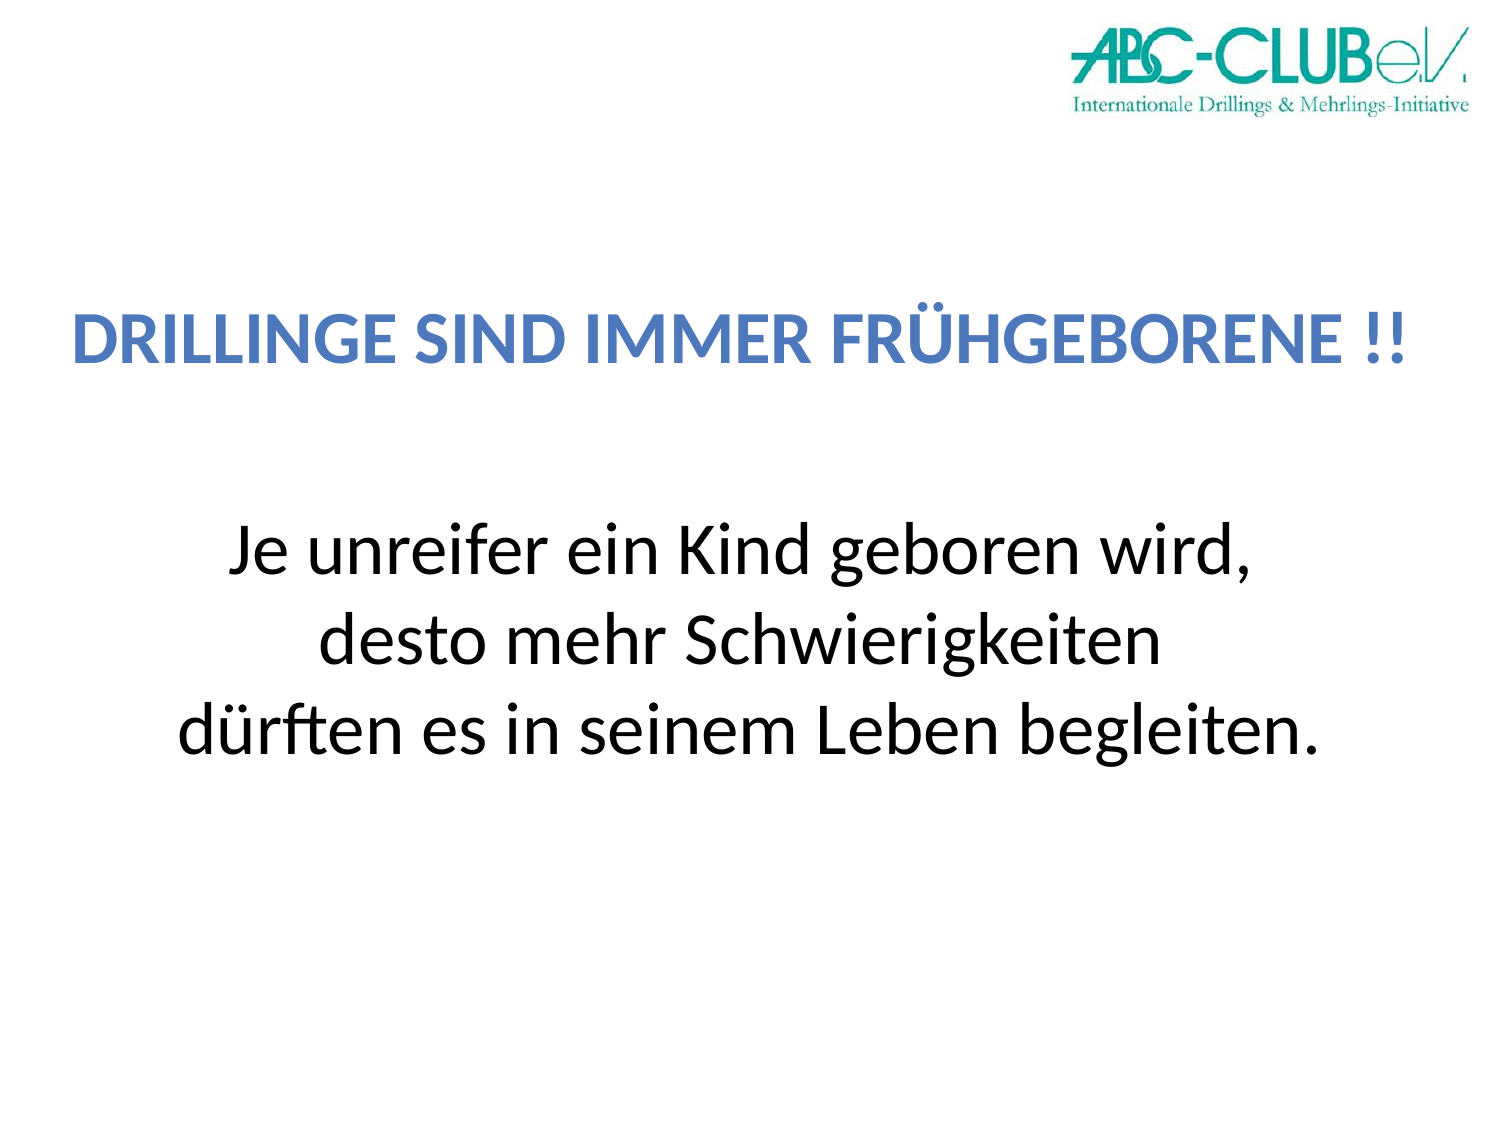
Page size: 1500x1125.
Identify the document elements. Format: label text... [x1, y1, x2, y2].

text_box Je unreifer ein Kind geboren wird, desto mehr Schwierigkeiten dürften es in seinem Leben begleiten. [0, 492, 1500, 777]
picture [1069, 23, 1472, 118]
text_box Drillinge sind IMMER Frühgeborene !! [0, 281, 1500, 386]
